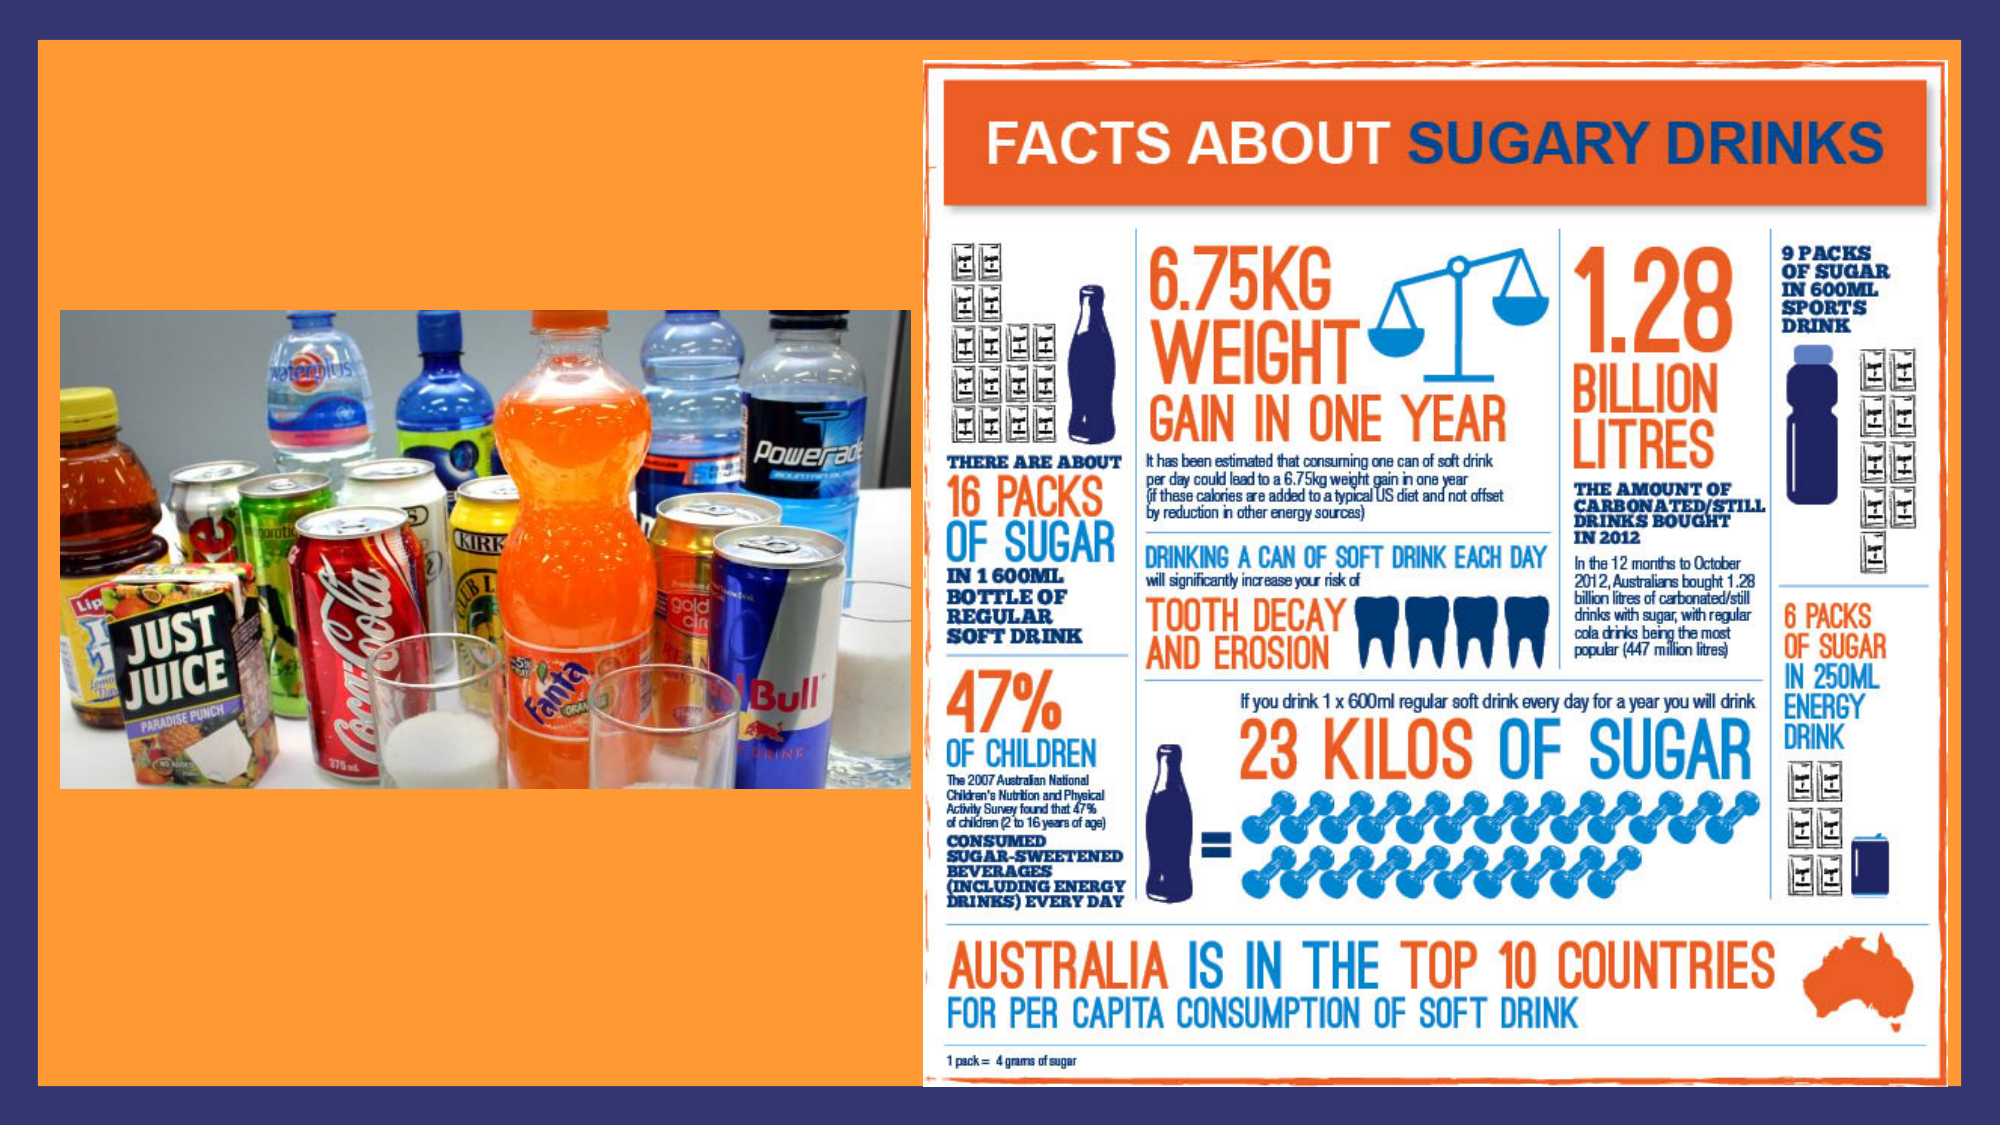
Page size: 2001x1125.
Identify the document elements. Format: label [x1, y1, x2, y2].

text_box [36, 38, 1963, 1088]
picture [923, 60, 1948, 1087]
text_box [0, 0, 2000, 1125]
picture [60, 309, 911, 789]
